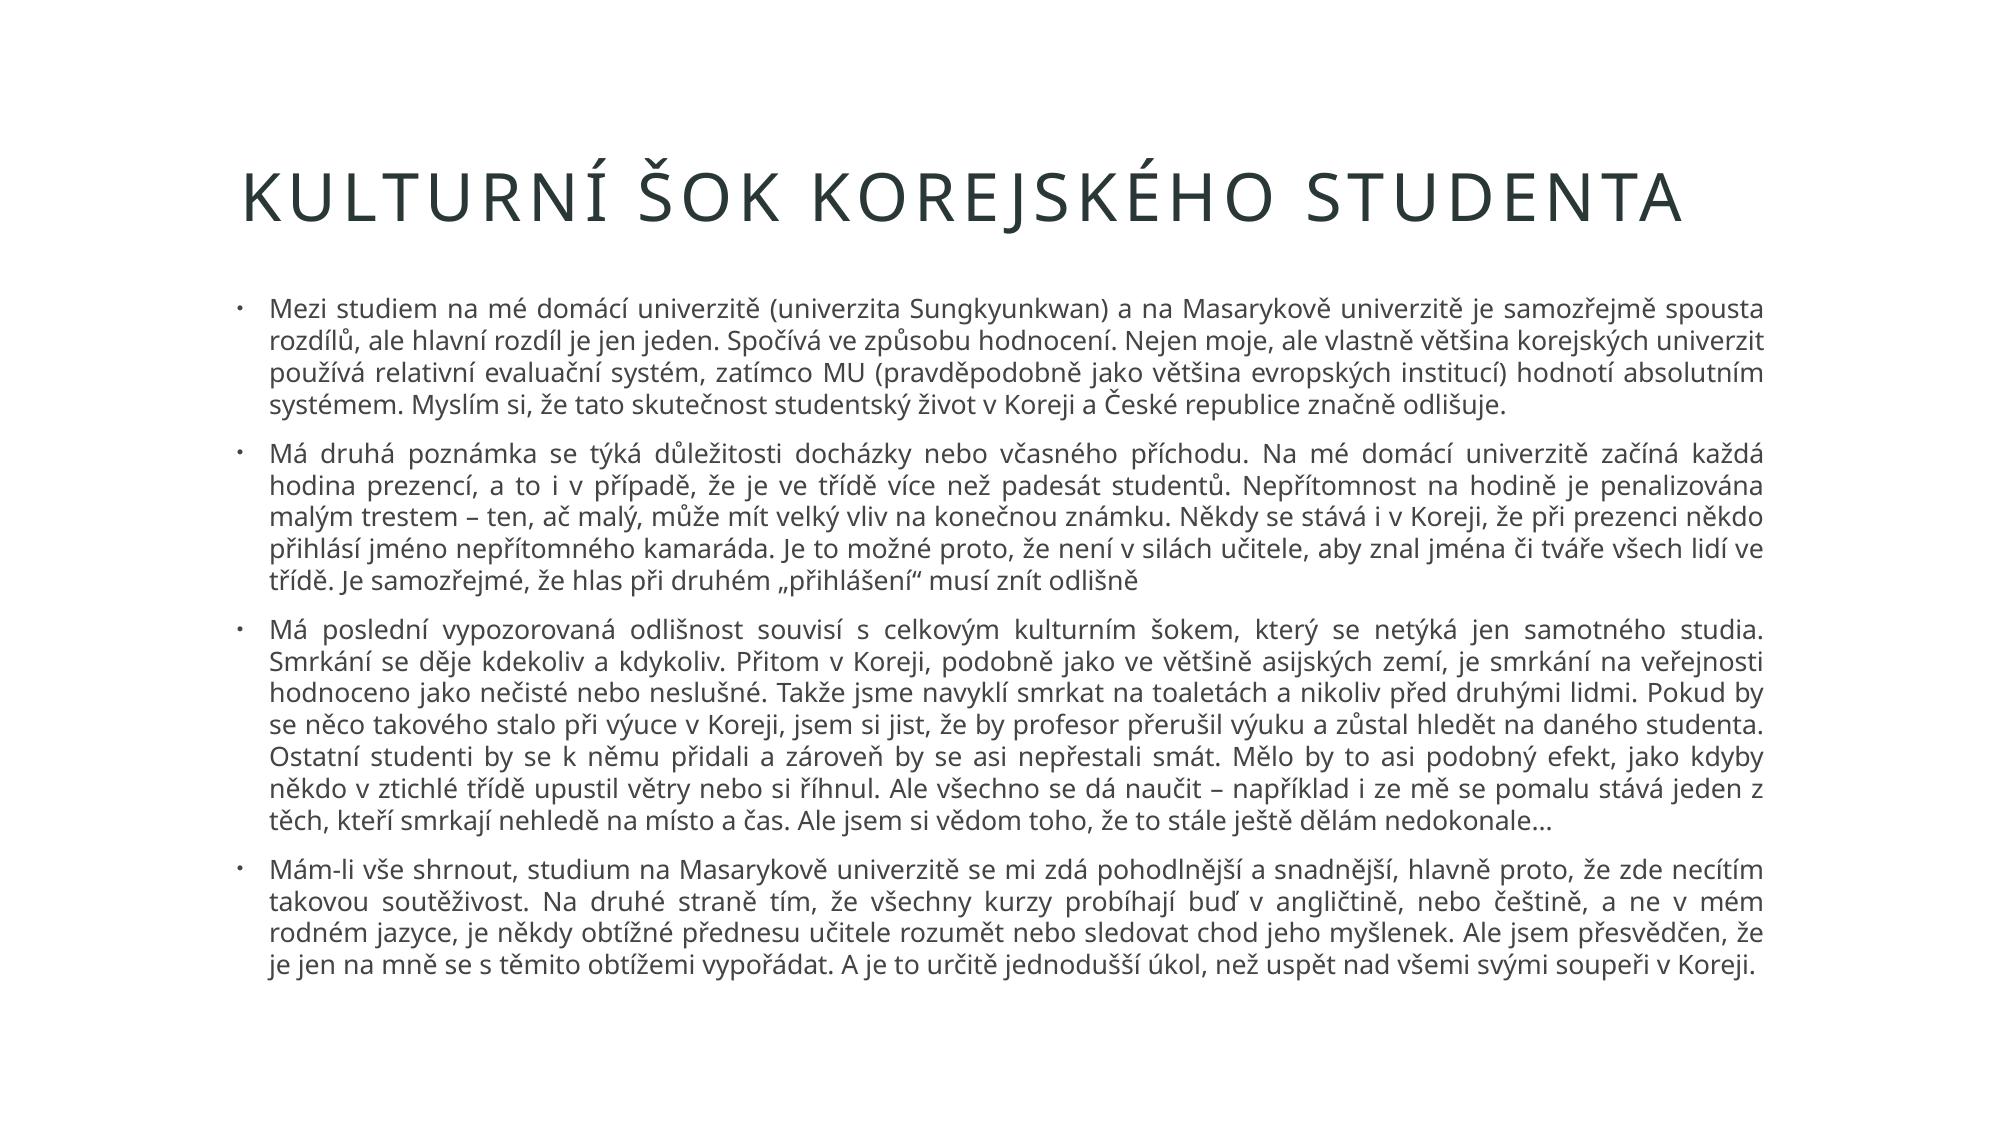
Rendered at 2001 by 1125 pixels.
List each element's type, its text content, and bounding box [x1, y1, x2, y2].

list Mezi studiem na mé domácí univerzitě (univerzita Sungkyunkwan) a na Masarykově univerzitě je samozřejmě spousta rozdílů, ale hlavní rozdíl je jen jeden. Spočívá ve způsobu hodnocení. Nejen moje, ale vlastně většina korejských univerzit používá relativní evaluační systém, zatímco MU (pravděpodobně jako většina evropských institucí) hodnotí absolutním systémem. Myslím si, že tato skutečnost studentský život v Koreji a České republice značně odlišuje. Má druhá poznámka se týká důležitosti docházky nebo včasného příchodu. Na mé domácí univerzitě začíná každá hodina prezencí, a to i v případě, že je ve třídě více než padesát studentů. Nepřítomnost na hodině je penalizována malým trestem – ten, ač malý, může mít velký vliv na konečnou známku. Někdy se stává i v Koreji, že při prezenci někdo přihlásí jméno nepřítomného kamaráda. Je to možné proto, že není v silách učitele, aby znal jména či tváře všech lidí ve třídě. Je samozřejmé, že hlas při druhém „přihlášení“ musí znít odlišně Má poslední vypozorovaná odlišnost souvisí s celkovým kulturním šokem, který se netýká jen samotného studia. Smrkání se děje kdekoliv a kdykoliv. Přitom v Koreji, podobně jako ve většině asijských zemí, je smrkání na veřejnosti hodnoceno jako nečisté nebo neslušné. Takže jsme navyklí smrkat na toaletách a nikoliv před druhými lidmi. Pokud by se něco takového stalo při výuce v Koreji, jsem si jist, že by profesor přerušil výuku a zůstal hledět na daného studenta. Ostatní studenti by se k němu přidali a zároveň by se asi nepřestali smát. Mělo by to asi podobný efekt, jako kdyby někdo v ztichlé třídě upustil větry nebo si říhnul. Ale všechno se dá naučit – například i ze mě se pomalu stává jeden z těch, kteří smrkají nehledě na místo a čas. Ale jsem si vědom toho, že to stále ještě dělám nedokonale… Mám-li vše shrnout, studium na Masarykově univerzitě se mi zdá pohodlnější a snadnější, hlavně proto, že zde necítím takovou soutěživost. Na druhé straně tím, že všechny kurzy probíhají buď v angličtině, nebo češtině, a ne v mém rodném jazyce, je někdy obtížné přednesu učitele rozumět nebo sledovat chod jeho myšlenek. Ale jsem přesvědčen, že je jen na mně se s těmito obtížemi vypořádat. A je to určitě jednodušší úkol, než uspět nad všemi svými soupeři v Koreji. [221, 284, 1779, 1013]
title KULTURNÍ ŠOK KOREJSKÉHO STUDENTA [225, 112, 1782, 243]
